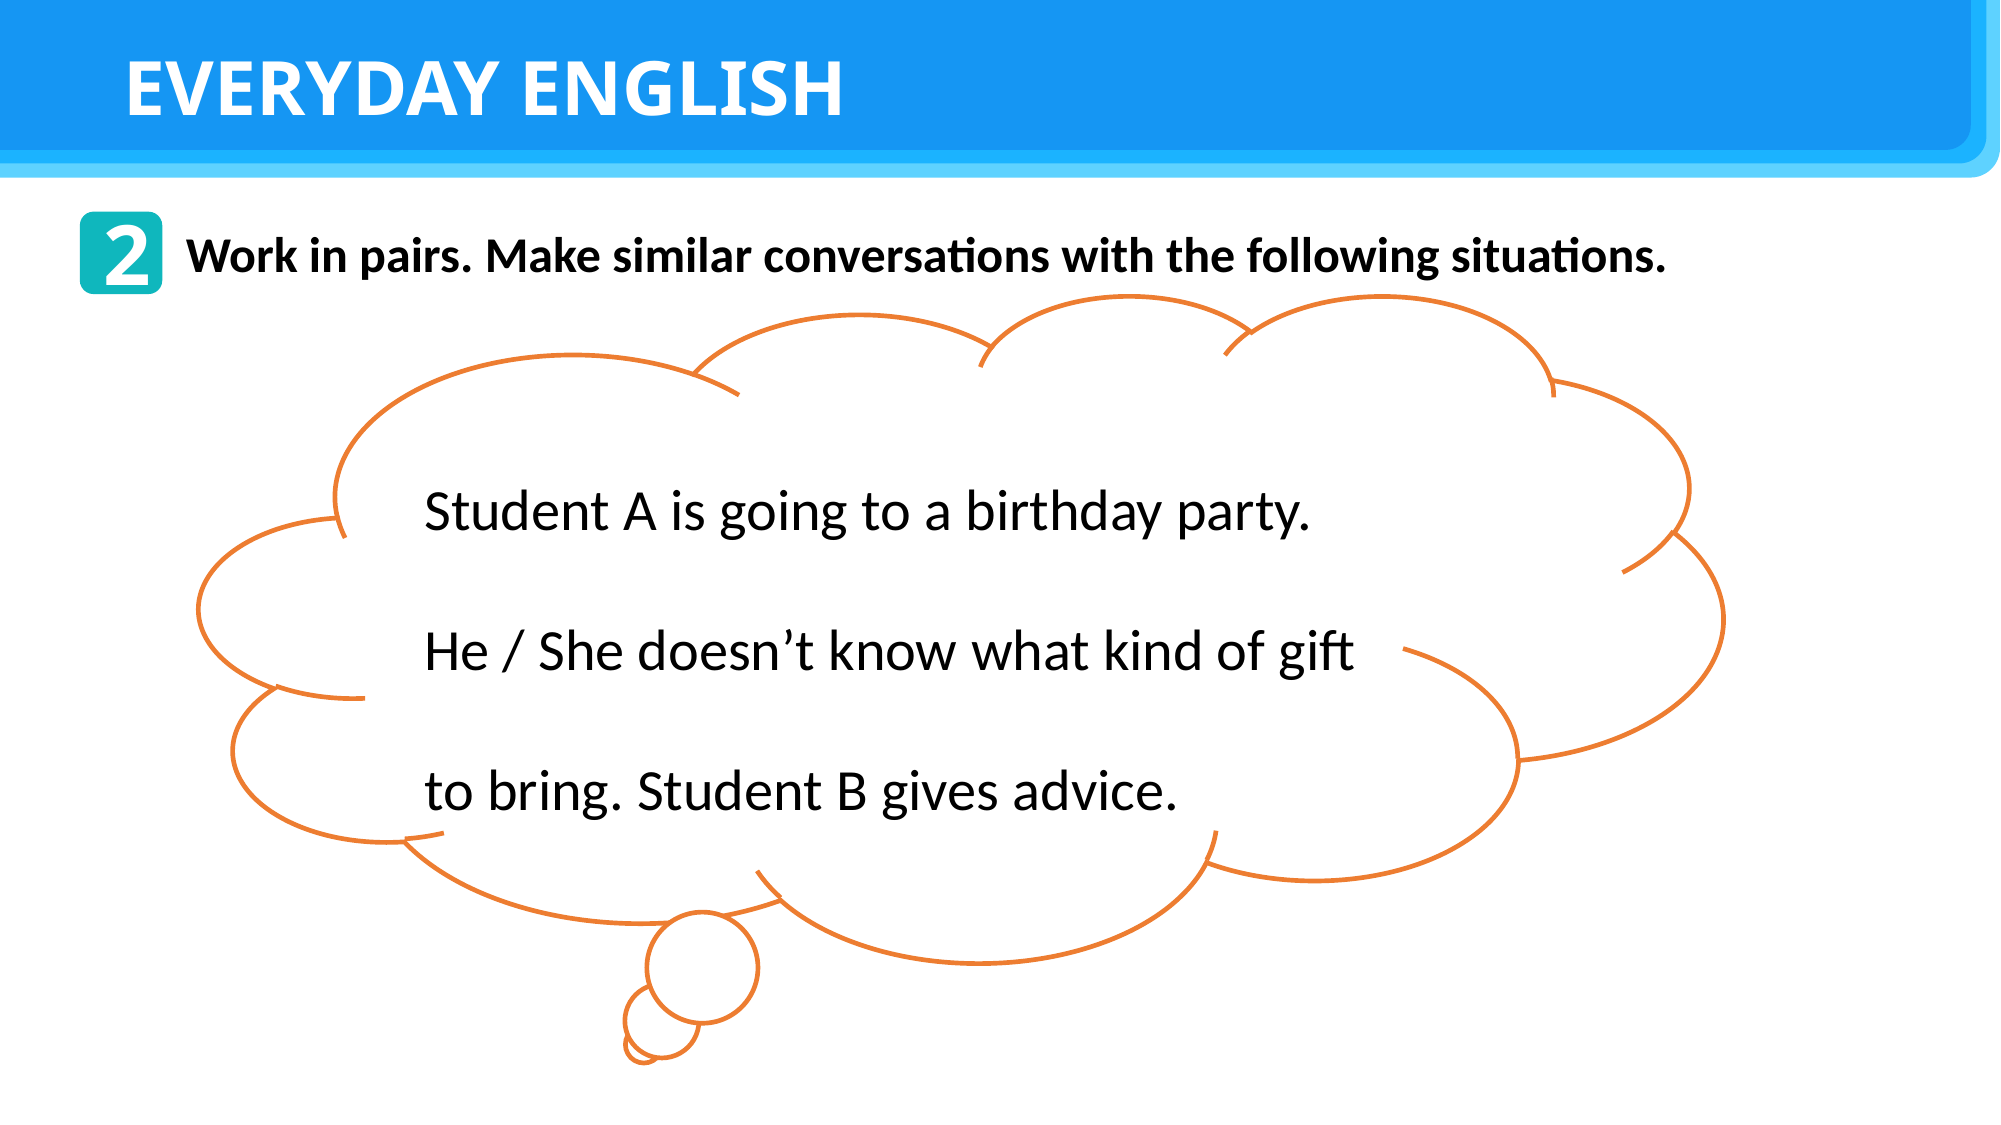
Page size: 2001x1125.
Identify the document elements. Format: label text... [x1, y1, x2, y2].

text_box [154, 211, 164, 294]
text_box Work in pairs. Make similar conversations with the following situations. [171, 214, 1912, 290]
text_box 2 [88, 194, 154, 310]
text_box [0, 0, 2000, 178]
text_box [78, 211, 88, 294]
text_box Student A is going to a birthday party. He / She doesn’t know what kind of gift to bring. Student B gives advice. [197, 295, 1725, 1065]
